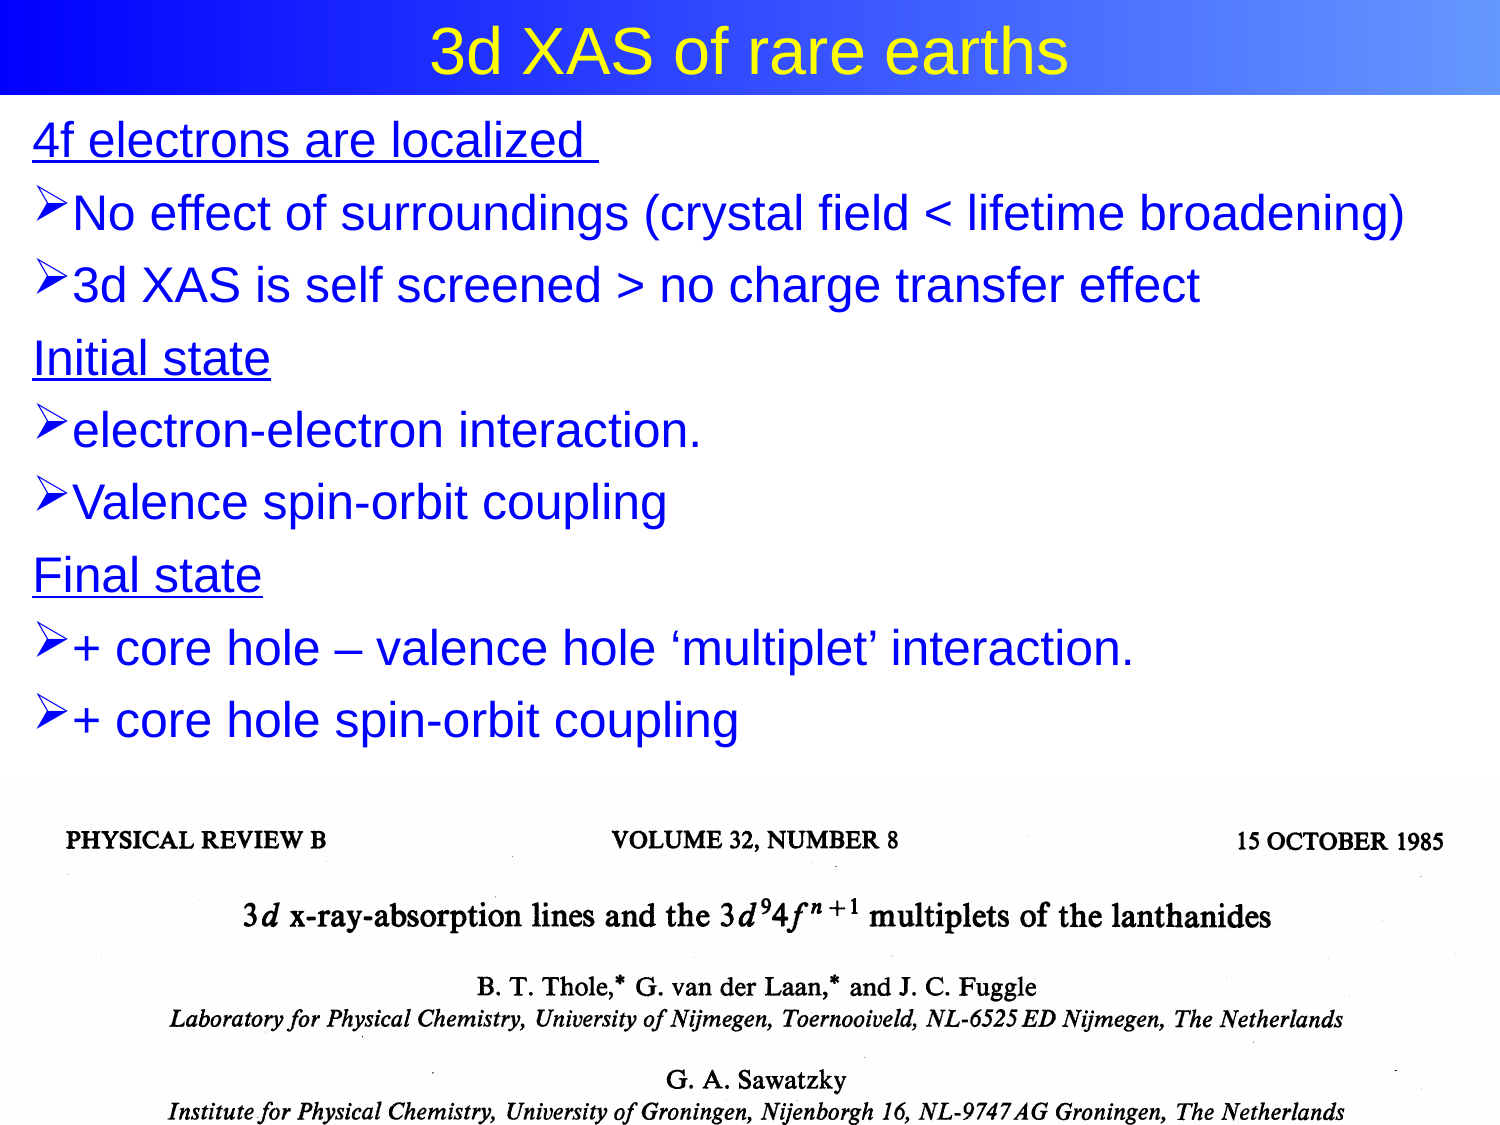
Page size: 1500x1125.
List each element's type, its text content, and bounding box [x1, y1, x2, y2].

picture [0, 774, 1500, 1125]
text_box 4f electrons are localized No effect of surroundings (crystal field < lifetime broadening) 3d XAS is self screened > no charge transfer effect Initial state electron-electron interaction. Valence spin-orbit coupling Final state + core hole – valence hole ‘multiplet’ interaction. + core hole spin-orbit coupling [17, 100, 1488, 773]
text_box 3d XAS of rare earths [0, 0, 1500, 95]
